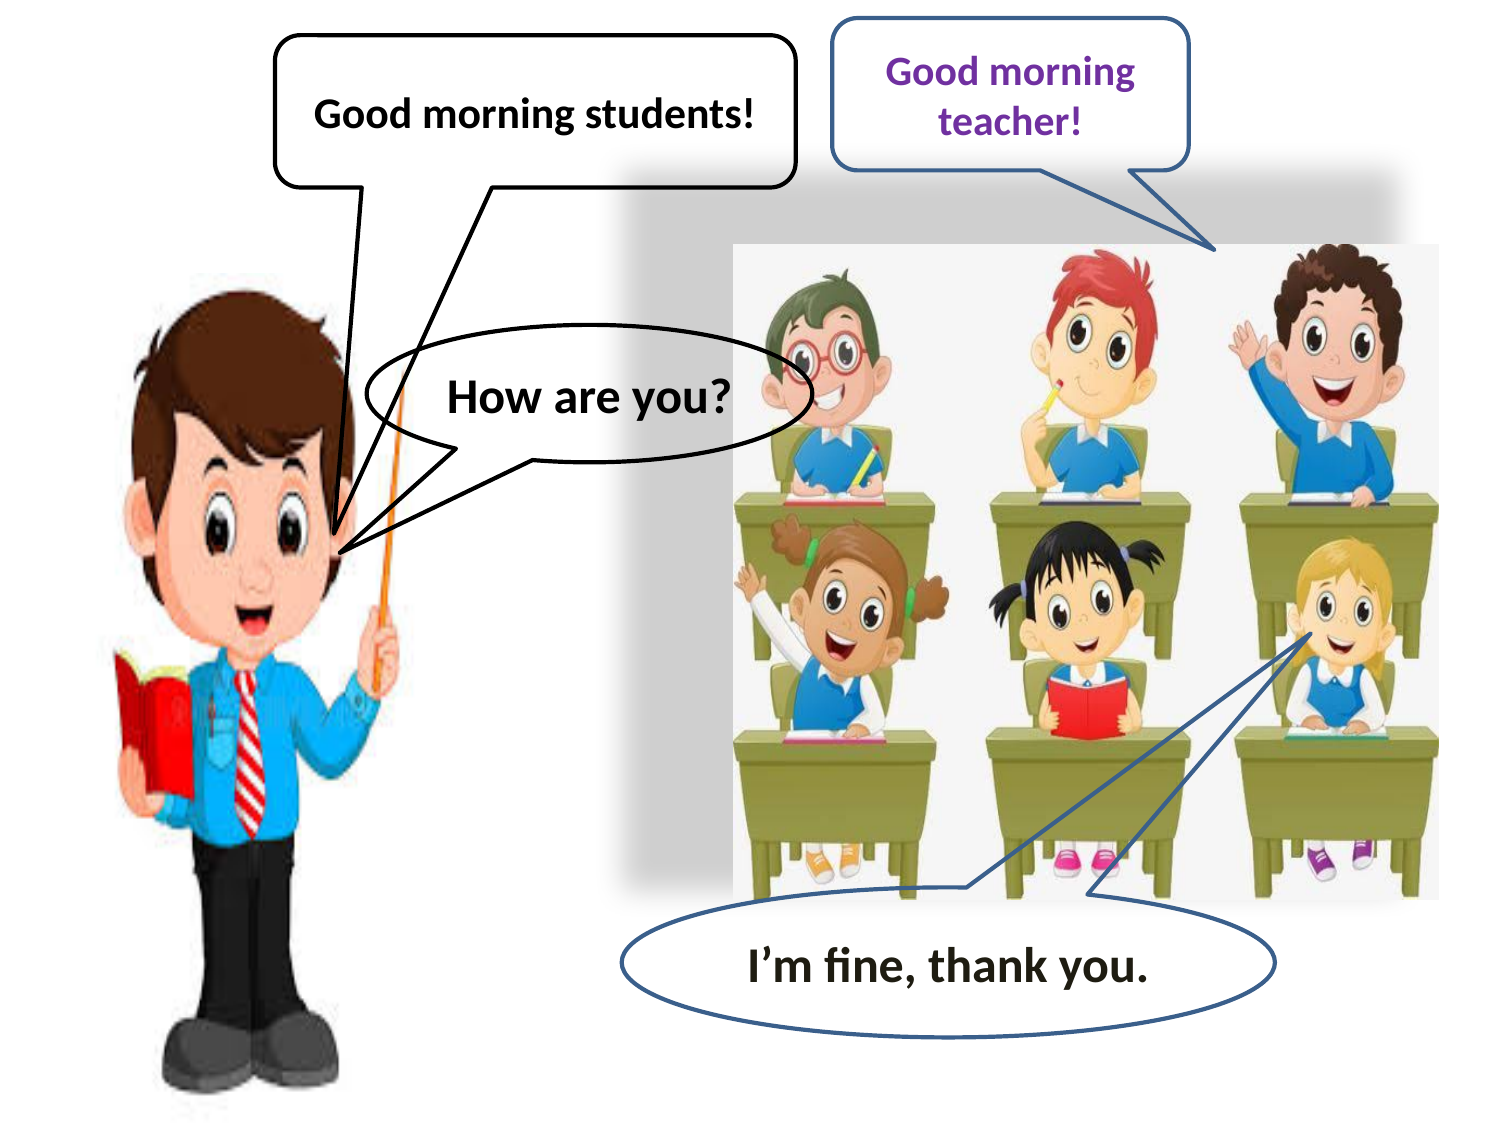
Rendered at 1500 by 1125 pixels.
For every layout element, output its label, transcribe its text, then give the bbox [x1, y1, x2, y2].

picture [732, 244, 1439, 901]
text_box Good morning teacher! [830, 15, 1211, 243]
picture [0, 273, 526, 1125]
text_box Good morning students! [272, 33, 798, 272]
text_box How are you? [529, 322, 727, 465]
text_box I’m fine, thank you. [619, 904, 1278, 1040]
